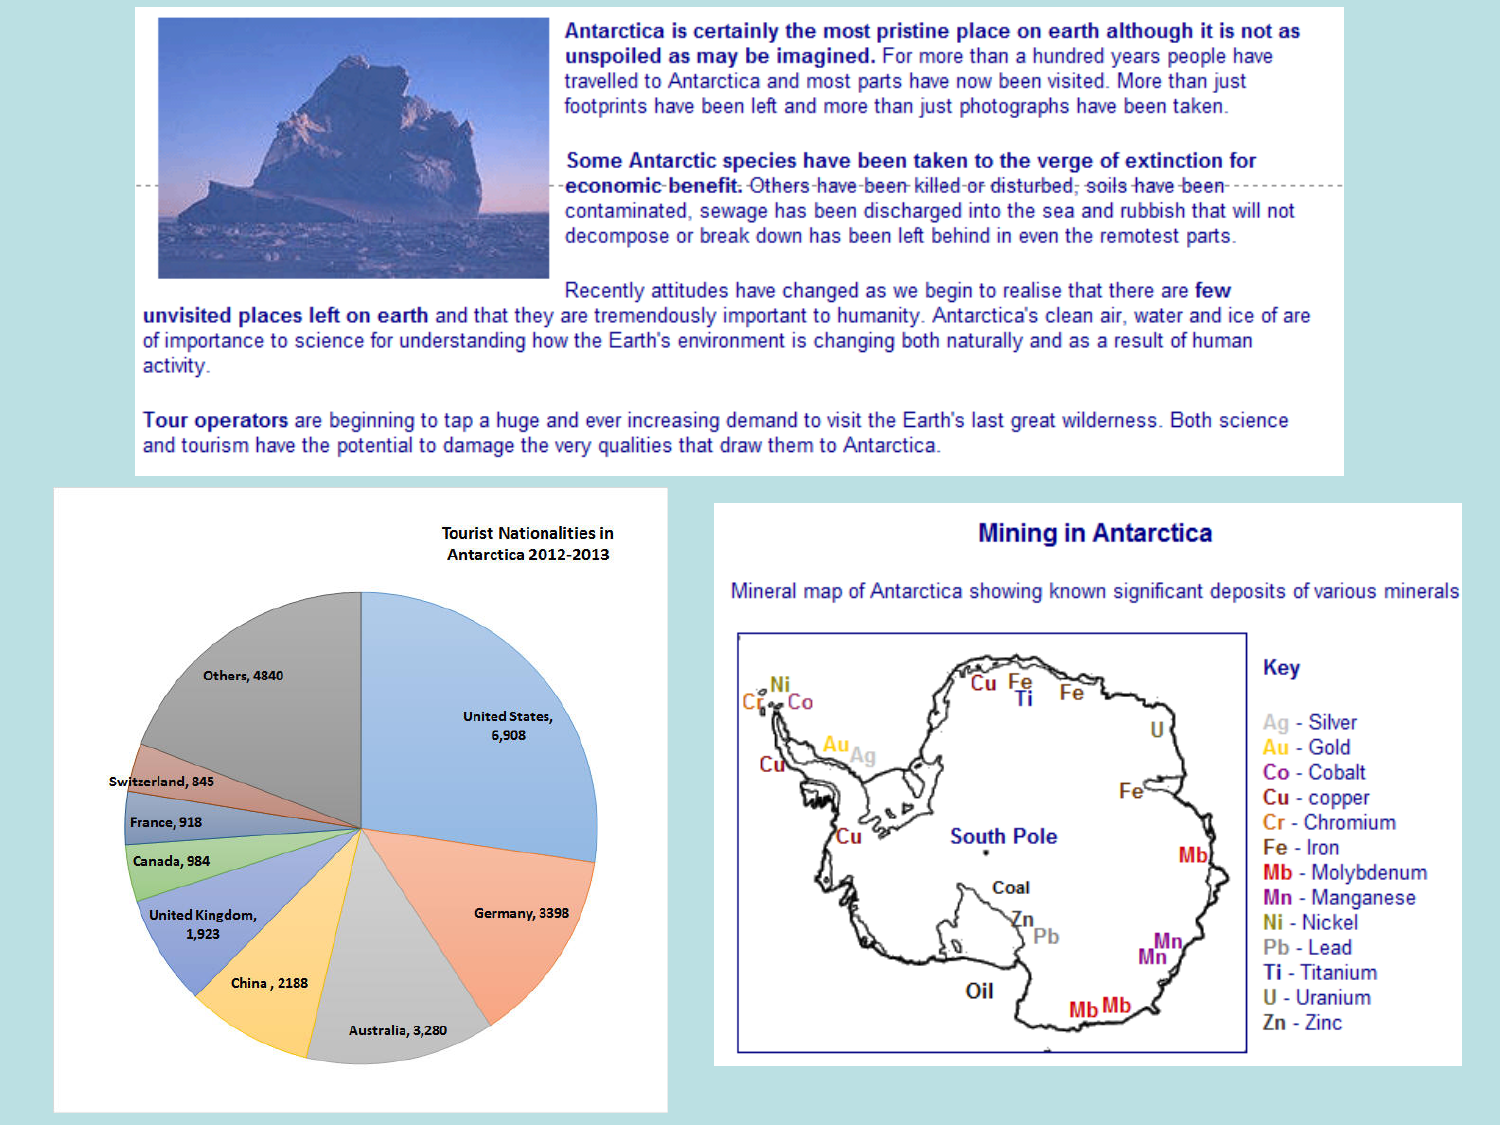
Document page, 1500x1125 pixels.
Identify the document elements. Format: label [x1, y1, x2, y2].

picture [714, 503, 1462, 1066]
picture [53, 487, 668, 1113]
picture [135, 7, 1344, 476]
